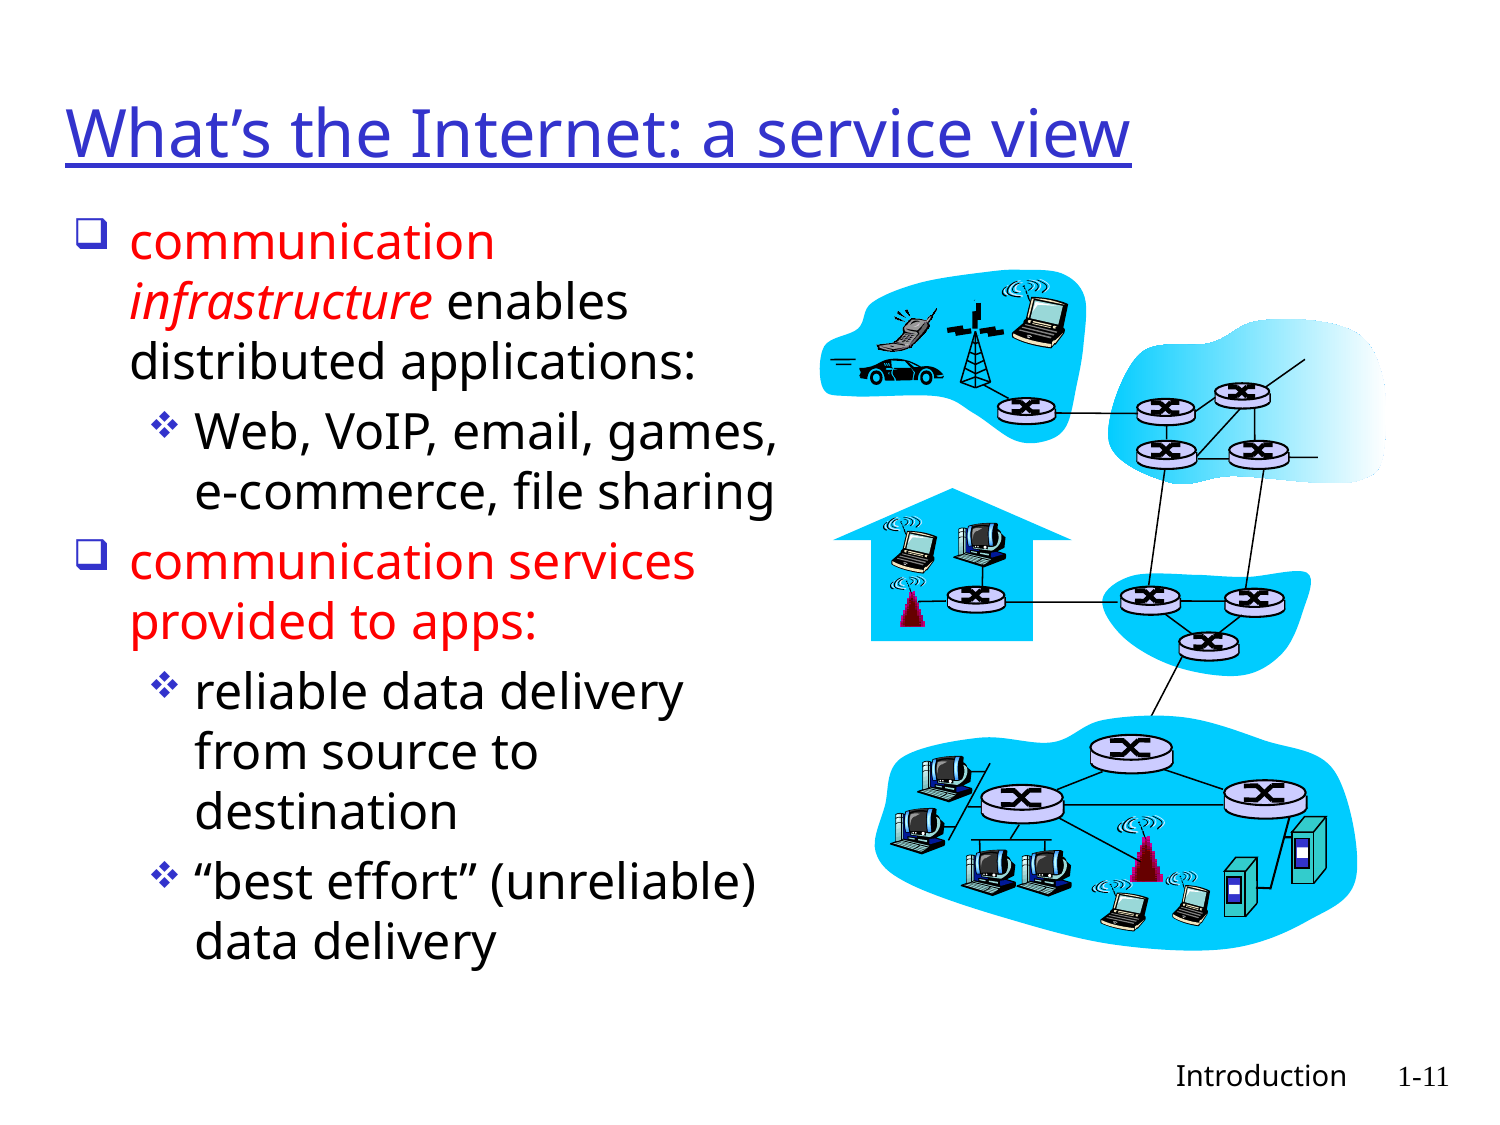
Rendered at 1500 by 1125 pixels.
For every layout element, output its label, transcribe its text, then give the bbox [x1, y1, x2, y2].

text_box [818, 268, 1388, 954]
list communication infrastructure enables distributed applications: Web, VoIP, email, games, e-commerce, file sharing communication services provided to apps: reliable data delivery from source to destination “best effort” (unreliable) data delivery [57, 202, 820, 1047]
slide_number 1-11 [1362, 1049, 1466, 1125]
footer Introduction [887, 1049, 1362, 1125]
title What’s the Internet: a service view [49, 37, 1426, 226]
